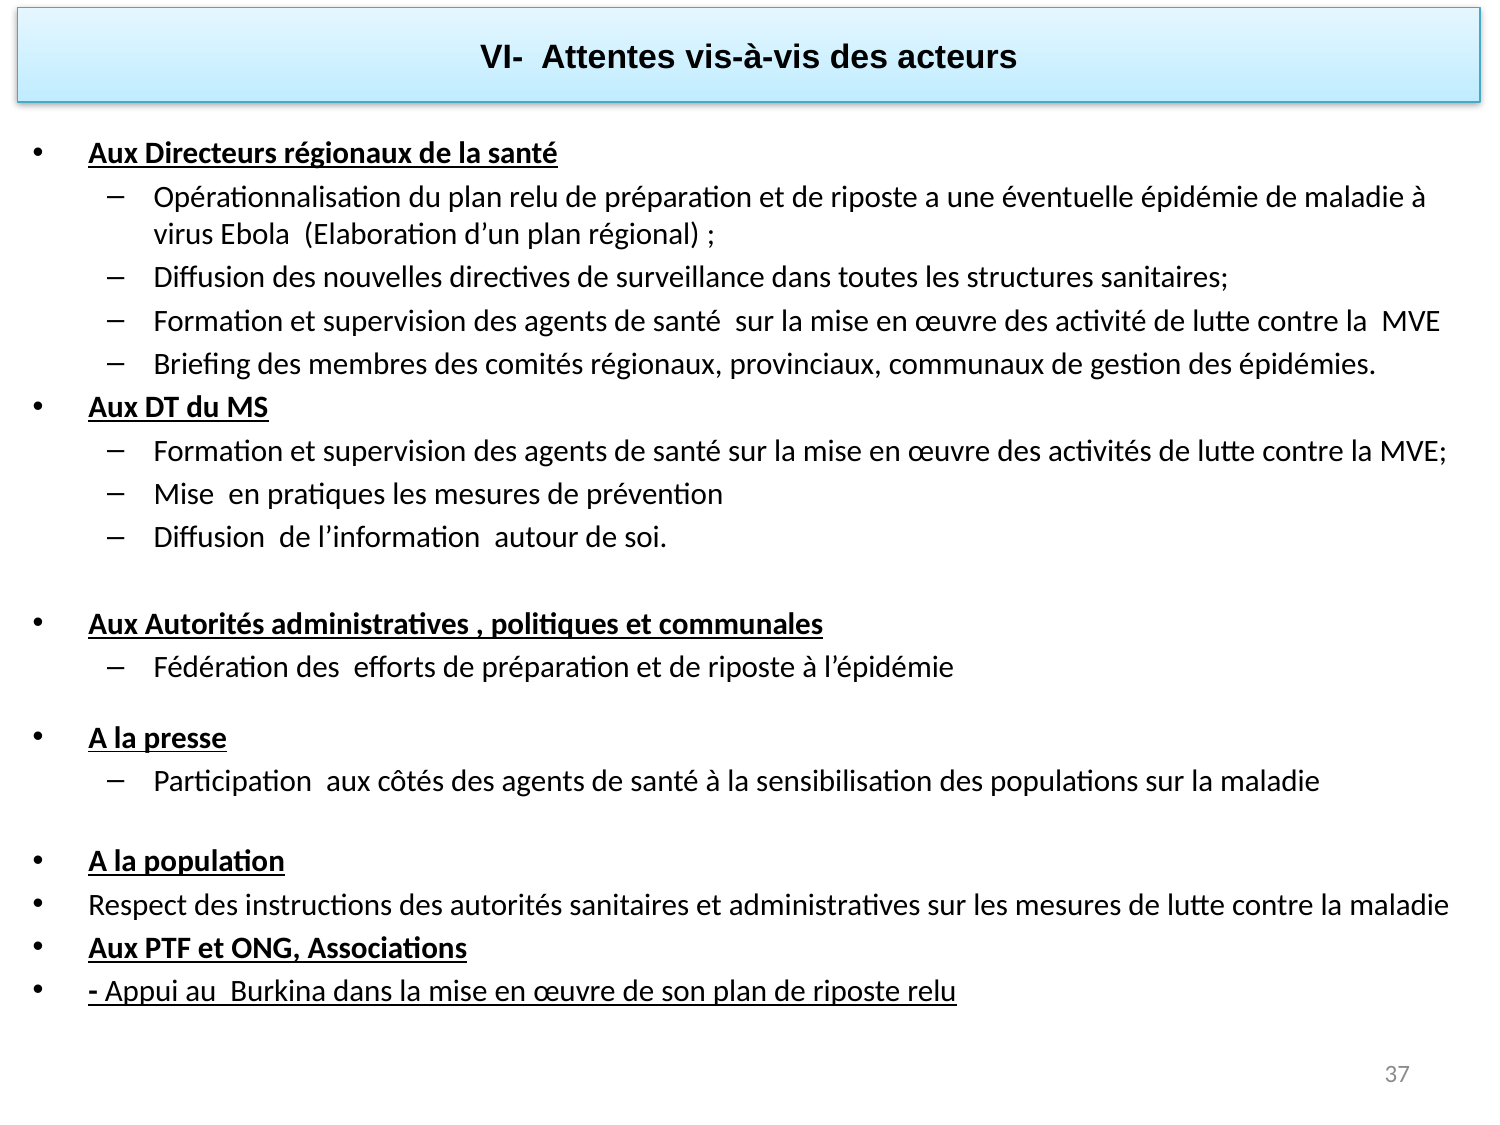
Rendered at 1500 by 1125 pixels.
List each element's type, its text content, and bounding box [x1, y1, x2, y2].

list Aux Directeurs régionaux de la santé Opérationnalisation du plan relu de préparation et de riposte a une éventuelle épidémie de maladie à virus Ebola (Elaboration d’un plan régional) ; Diffusion des nouvelles directives de surveillance dans toutes les structures sanitaires; Formation et supervision des agents de santé sur la mise en œuvre des activité de lutte contre la MVE Briefing des membres des comités régionaux, provinciaux, communaux de gestion des épidémies. Aux DT du MS Formation et supervision des agents de santé sur la mise en œuvre des activités de lutte contre la MVE; Mise en pratiques les mesures de prévention Diffusion de l’information autour de soi. Aux Autorités administratives , politiques et communales Fédération des efforts de préparation et de riposte à l’épidémie A la presse Participation aux côtés des agents de santé à la sensibilisation des populations sur la maladie A la population Respect des instructions des autorités sanitaires et administratives sur les mesures de lutte contre la maladie Aux PTF et ONG, Associations - Appui au Burkina dans la mise en œuvre de son plan de riposte relu [17, 125, 1500, 1106]
title VI- Attentes vis-à-vis des acteurs [17, 7, 1481, 103]
slide_number 37 [1074, 1042, 1425, 1103]
